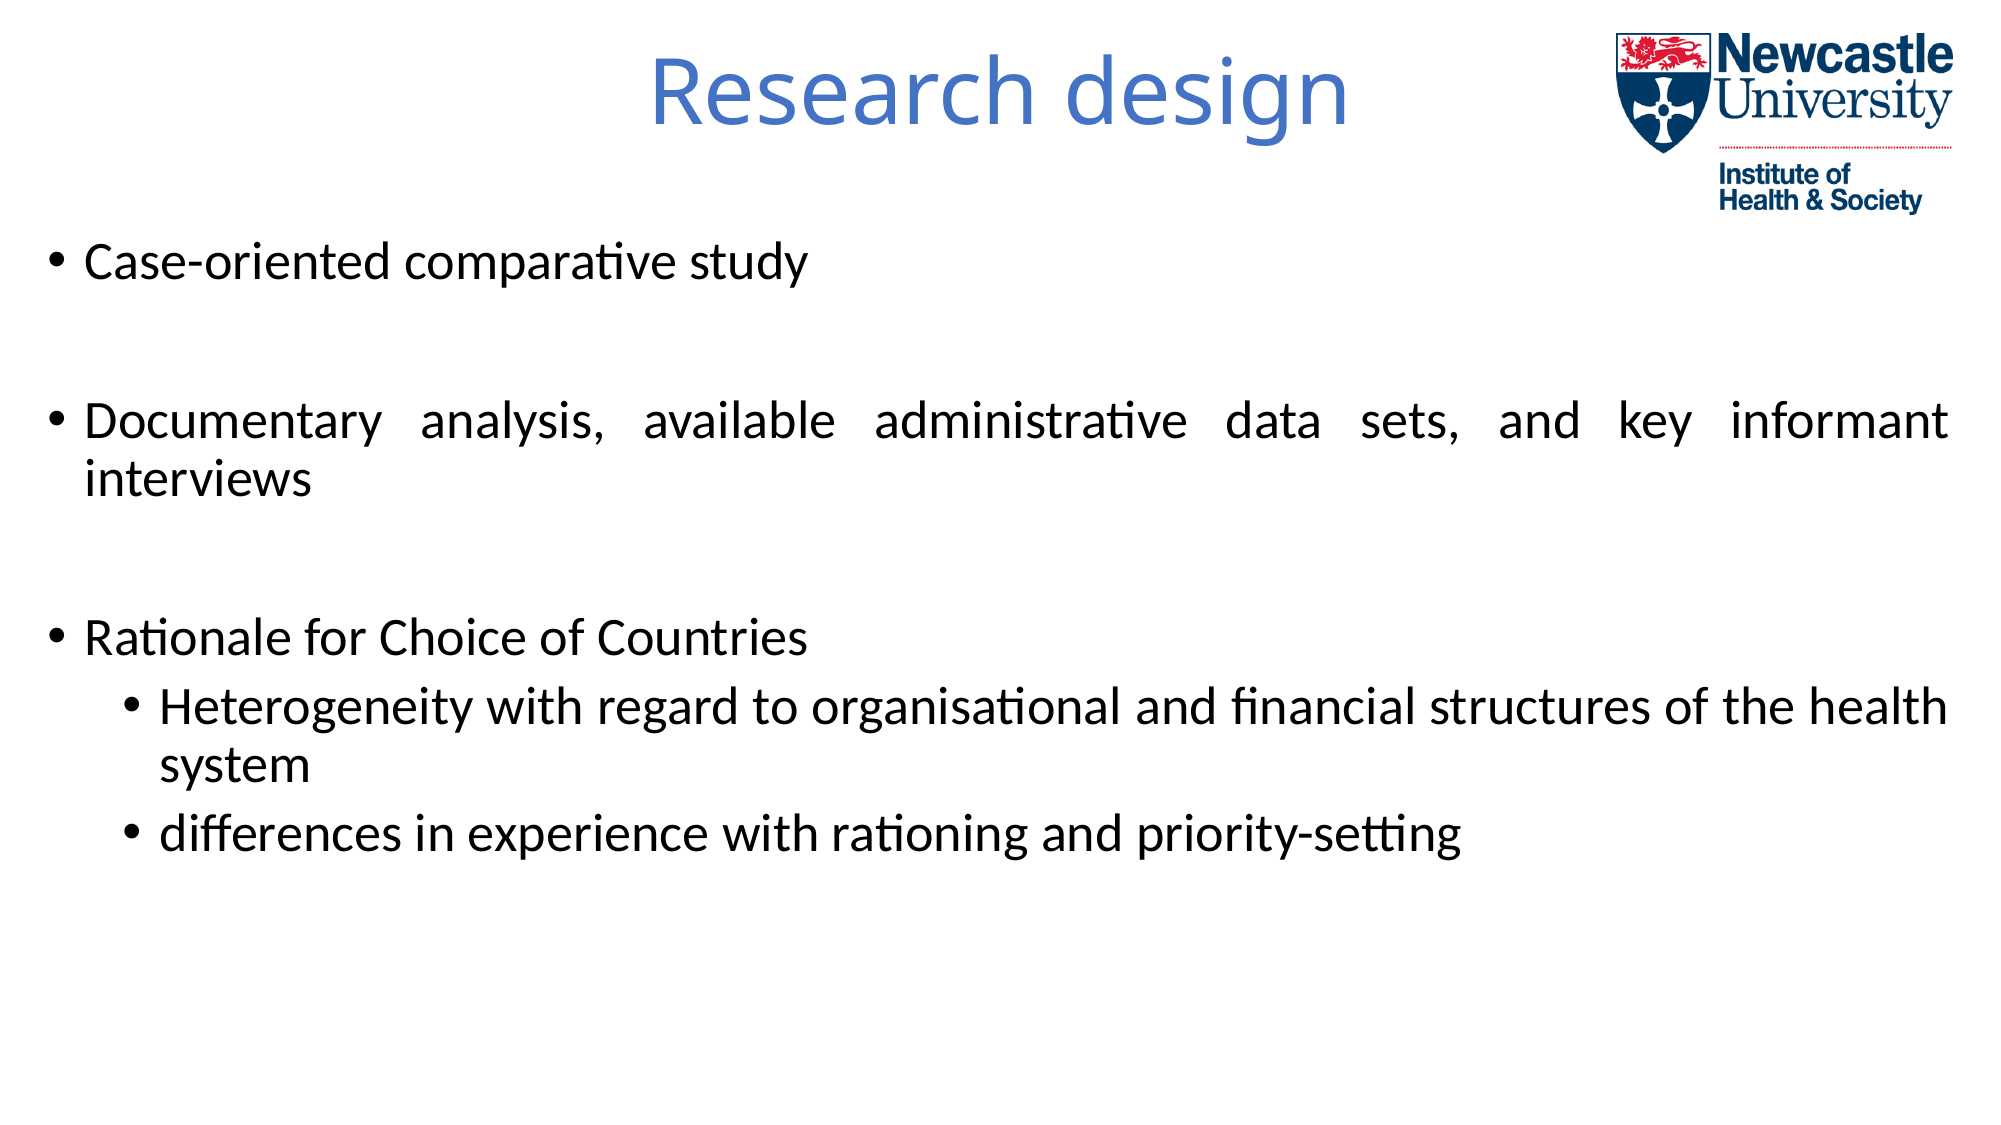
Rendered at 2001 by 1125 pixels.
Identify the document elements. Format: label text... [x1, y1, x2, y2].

list Case-oriented comparative study Documentary analysis, available administrative data sets, and key informant interviews Rationale for Choice of Countries Heterogeneity with regard to organisational and financial structures of the health system differences in experience with rationing and priority-setting [32, 225, 1968, 976]
picture [1616, 33, 1953, 215]
title Research design [137, 22, 1863, 167]
